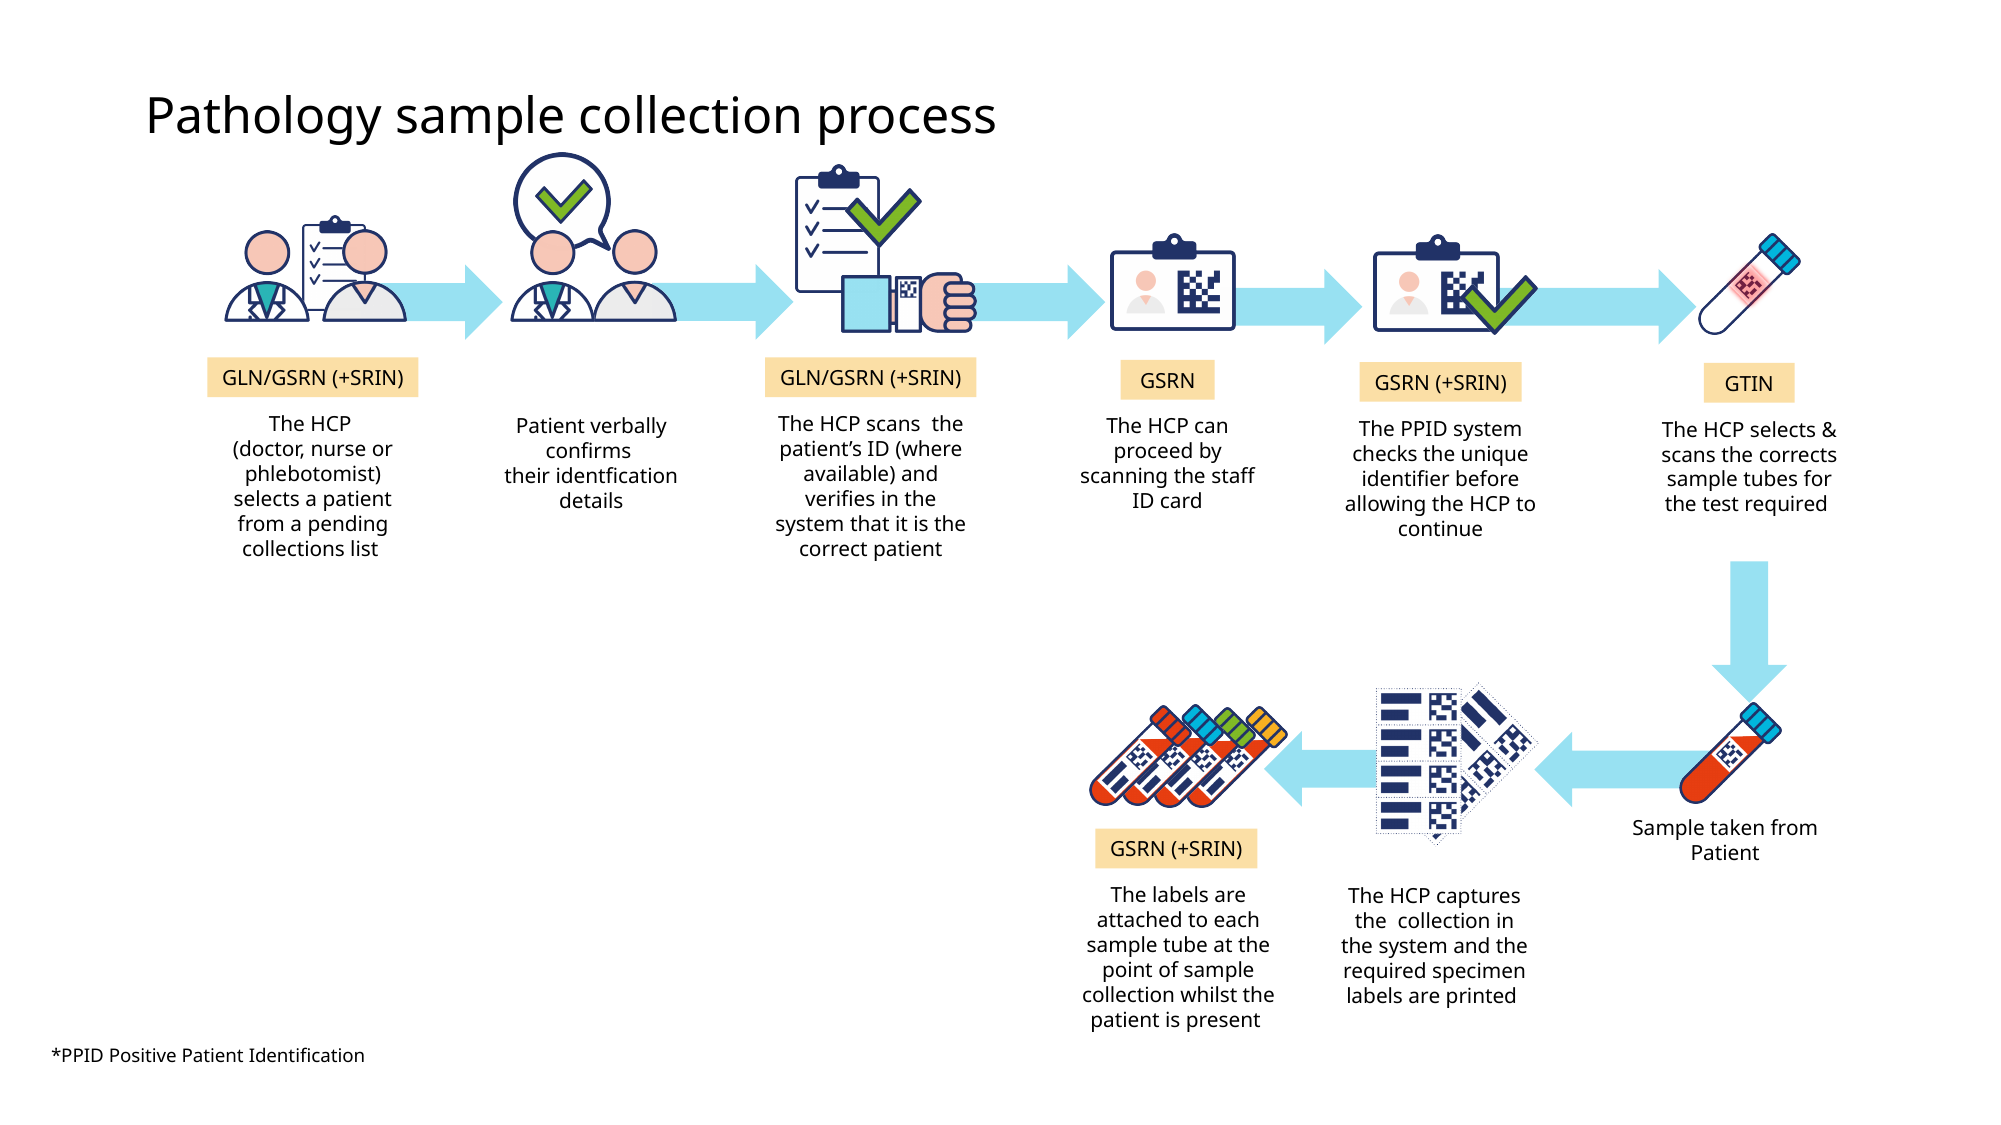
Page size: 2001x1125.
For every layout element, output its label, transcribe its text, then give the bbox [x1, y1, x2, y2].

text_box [361, 152, 705, 522]
title Pathology sample collection process [130, 82, 1799, 159]
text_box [1554, 679, 1718, 1043]
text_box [992, 233, 1281, 548]
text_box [1477, 233, 1863, 525]
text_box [652, 164, 992, 570]
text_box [191, 215, 434, 596]
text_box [1612, 561, 1839, 873]
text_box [36, 234, 1554, 1075]
